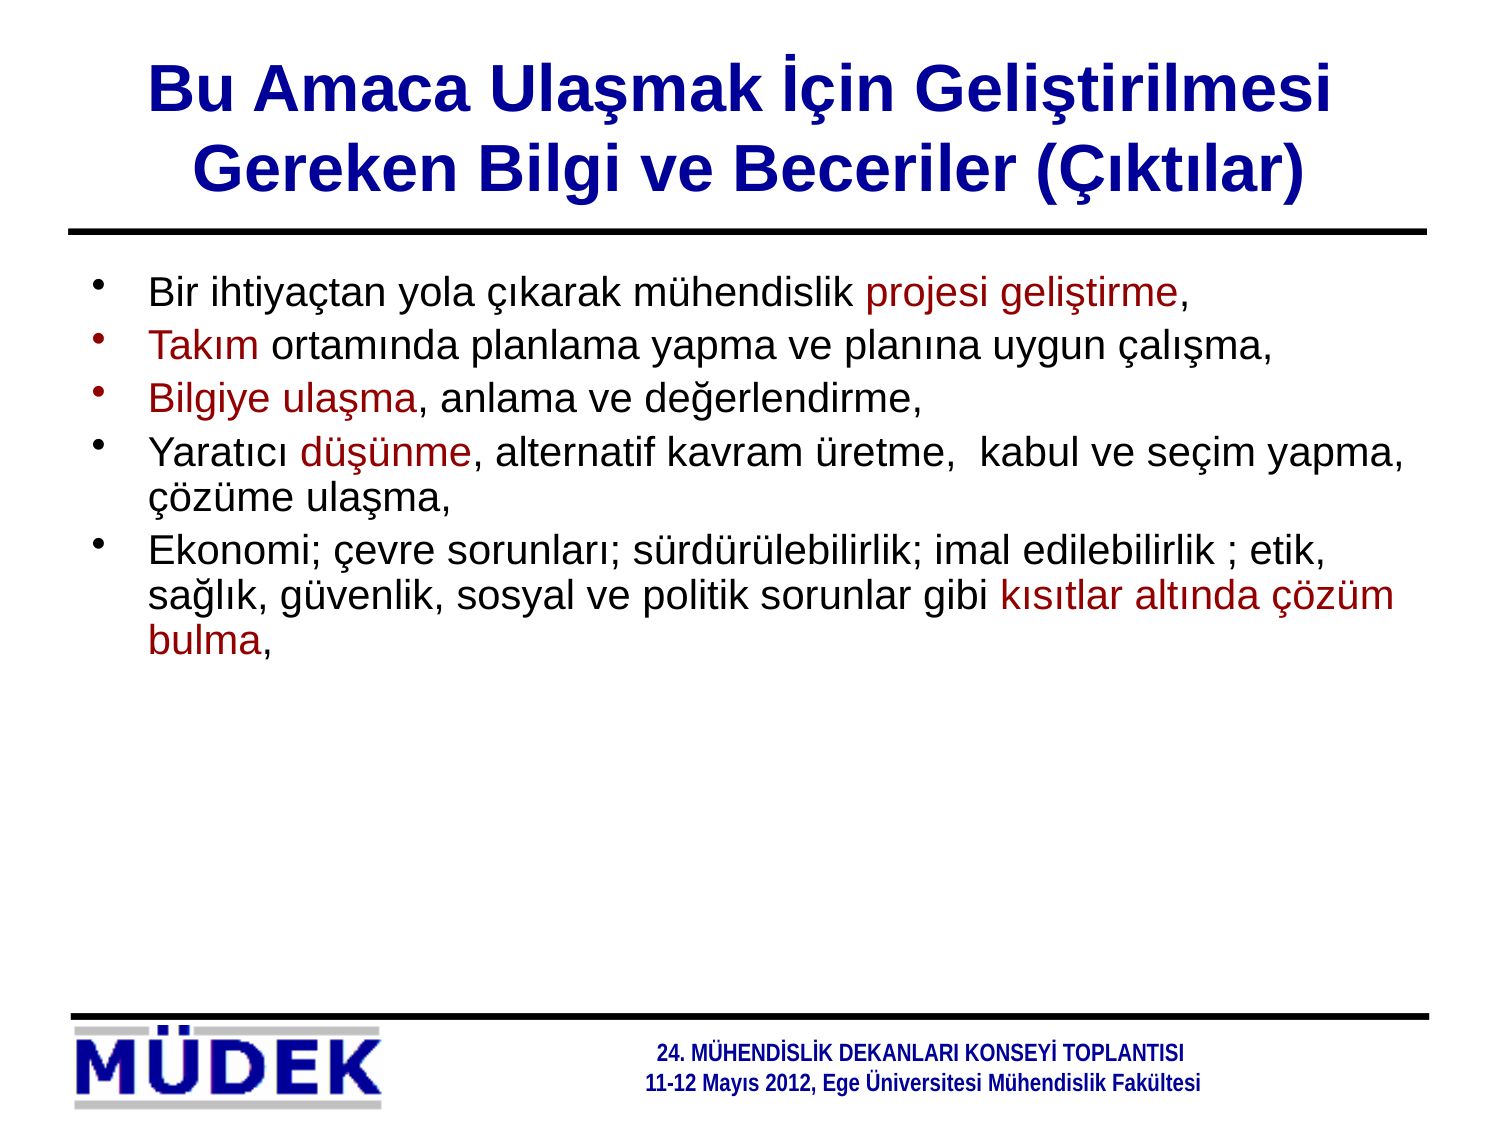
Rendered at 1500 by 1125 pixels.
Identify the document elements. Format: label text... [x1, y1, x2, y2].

title Bu Amaca Ulaşmak İçin Geliştirilmesi Gereken Bilgi ve Beceriler (Çıktılar) [0, 30, 1500, 219]
list Bir ihtiyaçtan yola çıkarak mühendislik projesi geliştirme, Takım ortamında planlama yapma ve planına uygun çalışma, Bilgiye ulaşma, anlama ve değerlendirme, Yaratıcı düşünme, alternatif kavram üretme, kabul ve seçim yapma, çözüme ulaşma, Ekonomi; çevre sorunları; sürdürülebilirlik; imal edilebilirlik ; etik, sağlık, güvenlik, sosyal ve politik sorunlar gibi kısıtlar altında çözüm bulma, [76, 262, 1426, 947]
picture [73, 1025, 384, 1112]
text_box 24. MÜHENDİSLİK DEKANLARI KONSEYİ TOPLANTISI 11-12 Mayıs 2012, Ege Üniversitesi Mühendislik Fakültesi [354, 1029, 1495, 1108]
